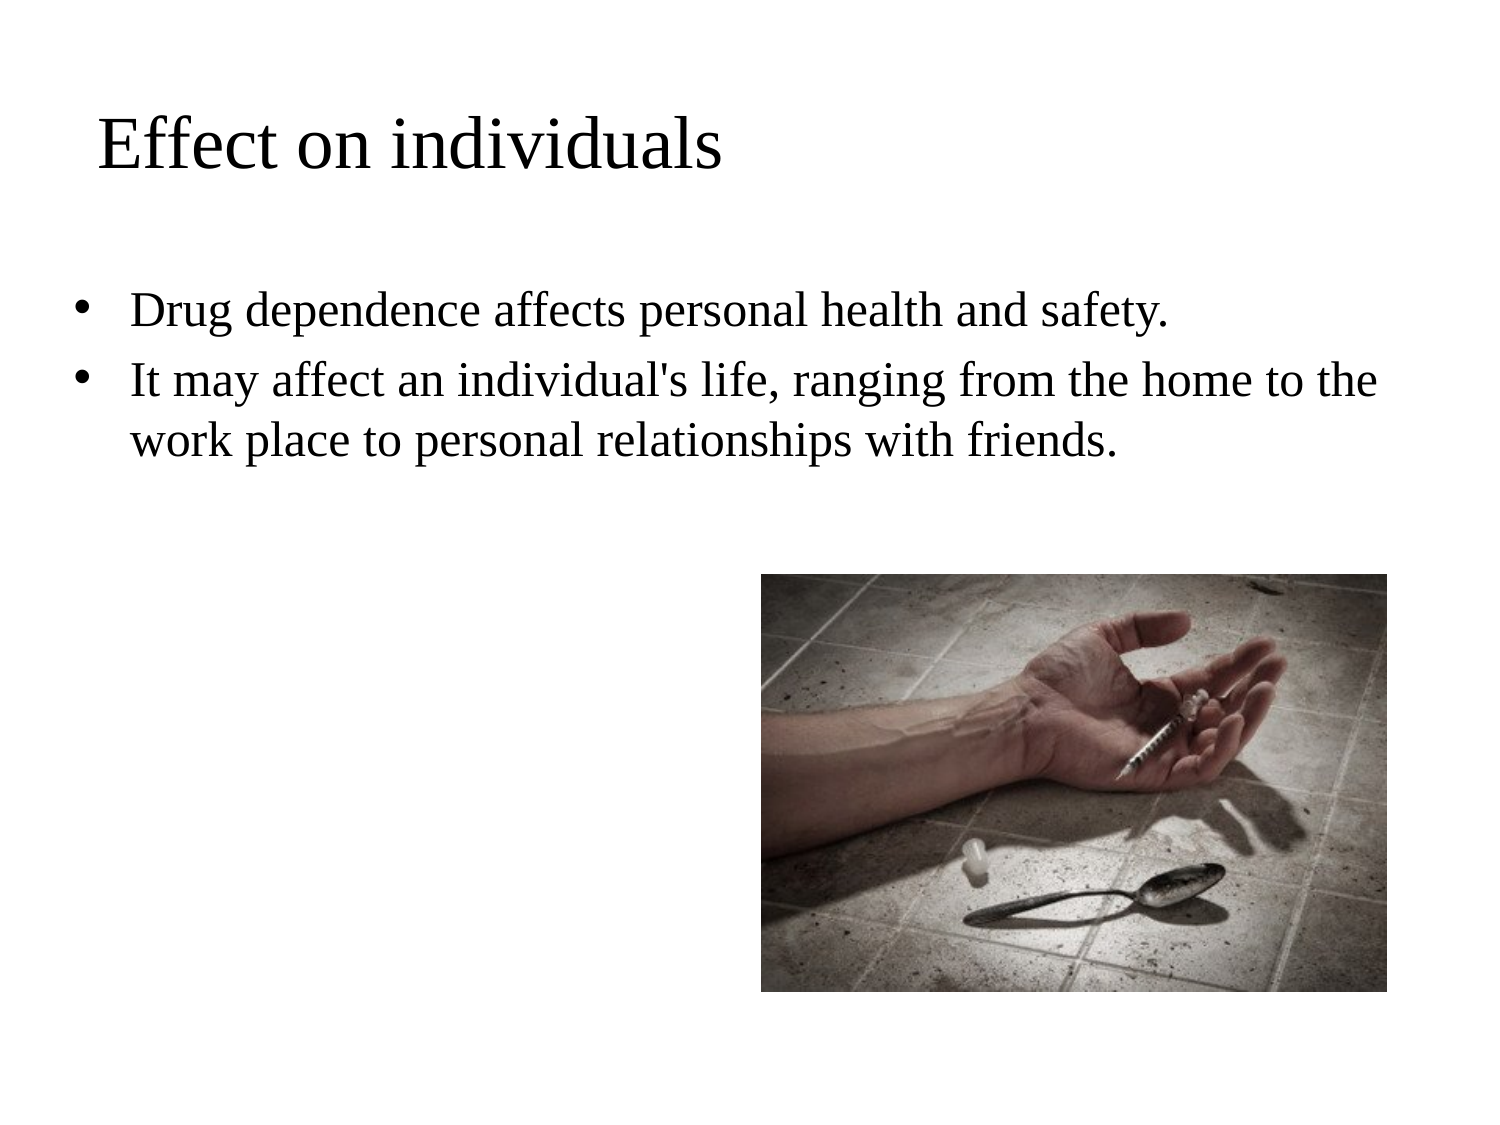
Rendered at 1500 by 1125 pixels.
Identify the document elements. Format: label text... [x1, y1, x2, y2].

picture [761, 573, 1387, 992]
list Drug dependence affects personal health and safety. It may affect an individual's life, ranging from the home to the work place to personal relationships with friends. [58, 199, 1477, 1055]
title Effect on individuals [82, 45, 1336, 199]
